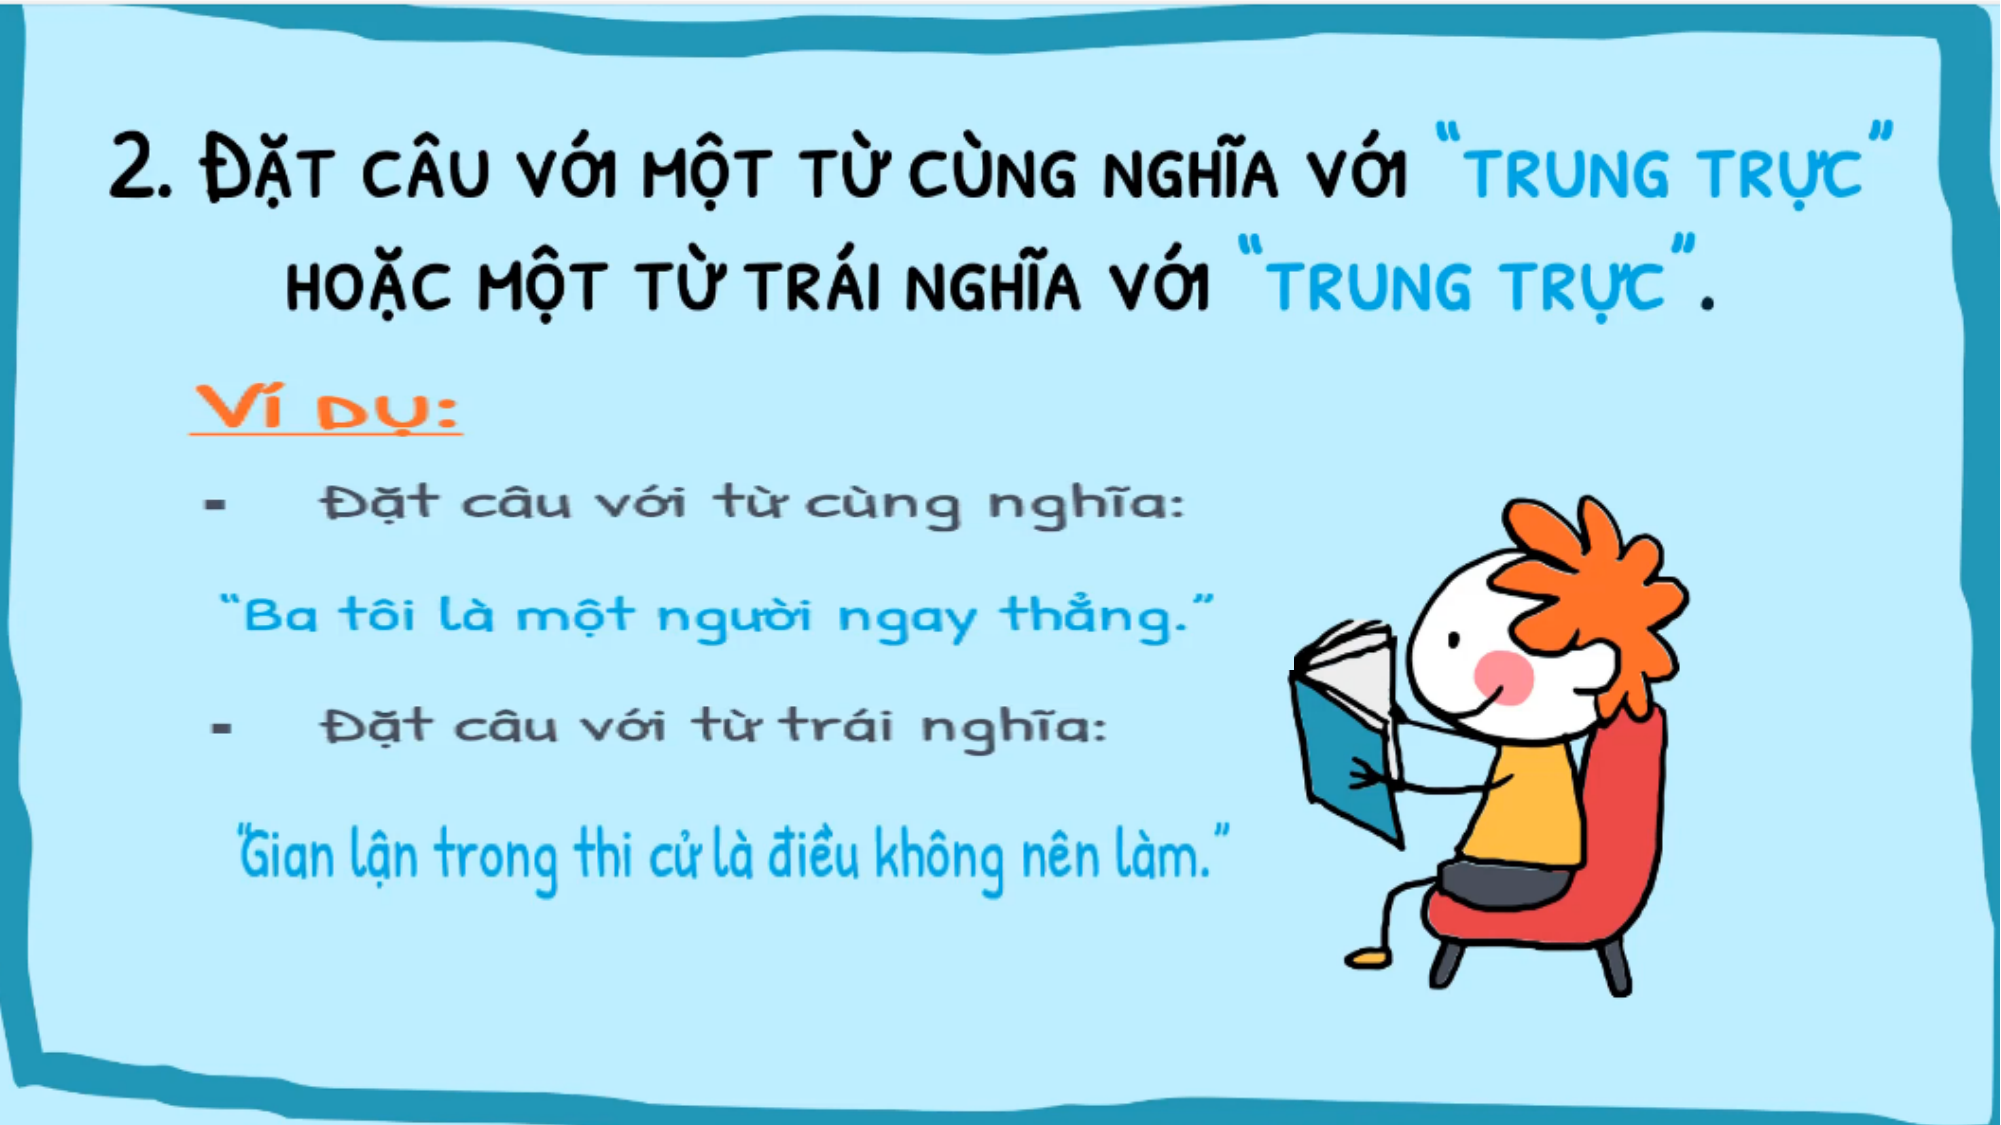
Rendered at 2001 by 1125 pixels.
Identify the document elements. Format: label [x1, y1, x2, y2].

list [0, 0, 2000, 1125]
picture [137, 363, 1246, 541]
picture [212, 795, 1276, 927]
picture [148, 686, 1248, 772]
picture [194, 570, 1294, 670]
